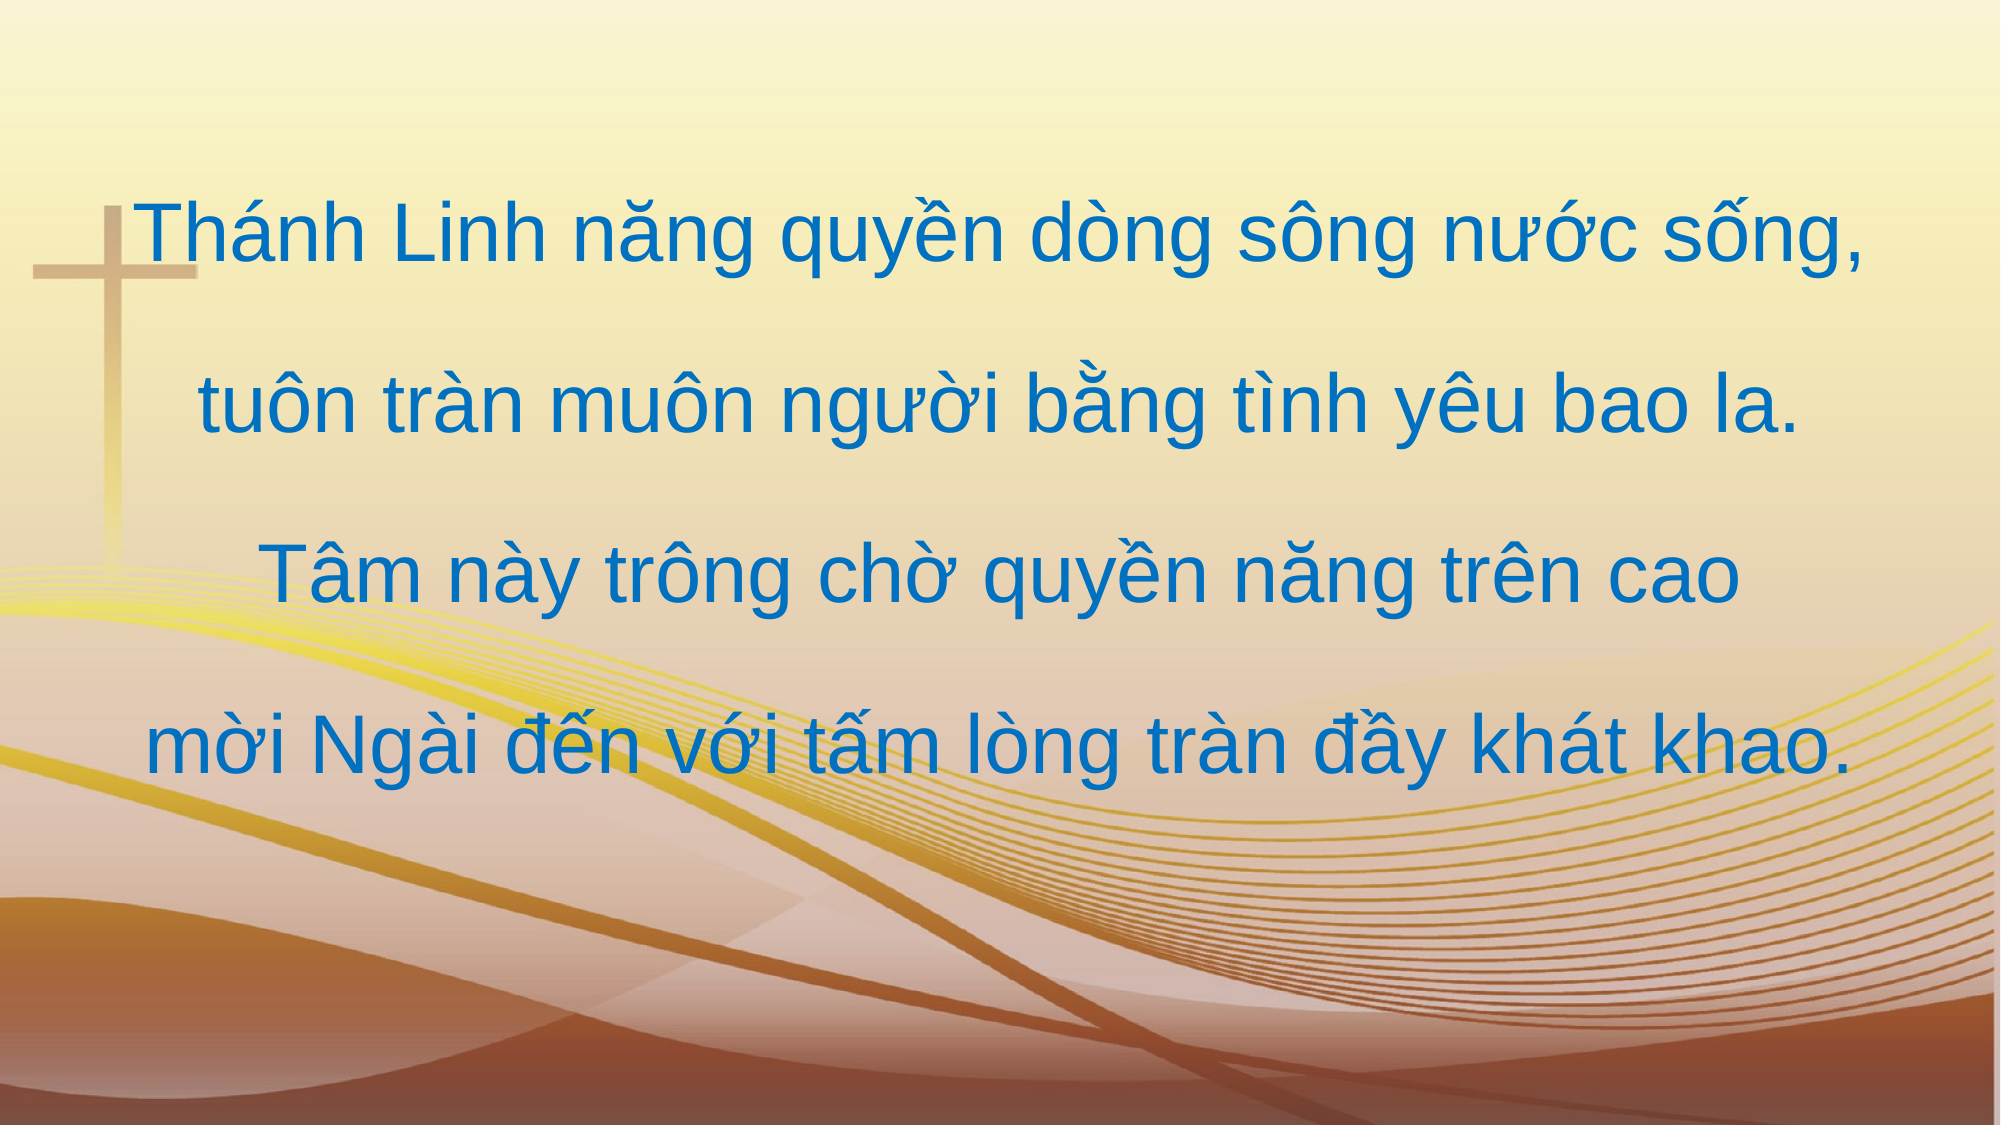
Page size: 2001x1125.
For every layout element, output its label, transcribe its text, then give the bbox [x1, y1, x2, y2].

list Thánh Linh năng quyền dòng sông nước sống, tuôn tràn muôn người bằng tình yêu bao la. Tâm này trông chờ quyền năng trên cao mời Ngài đến với tấm lòng tràn đầy khát khao. [0, 0, 2000, 1125]
